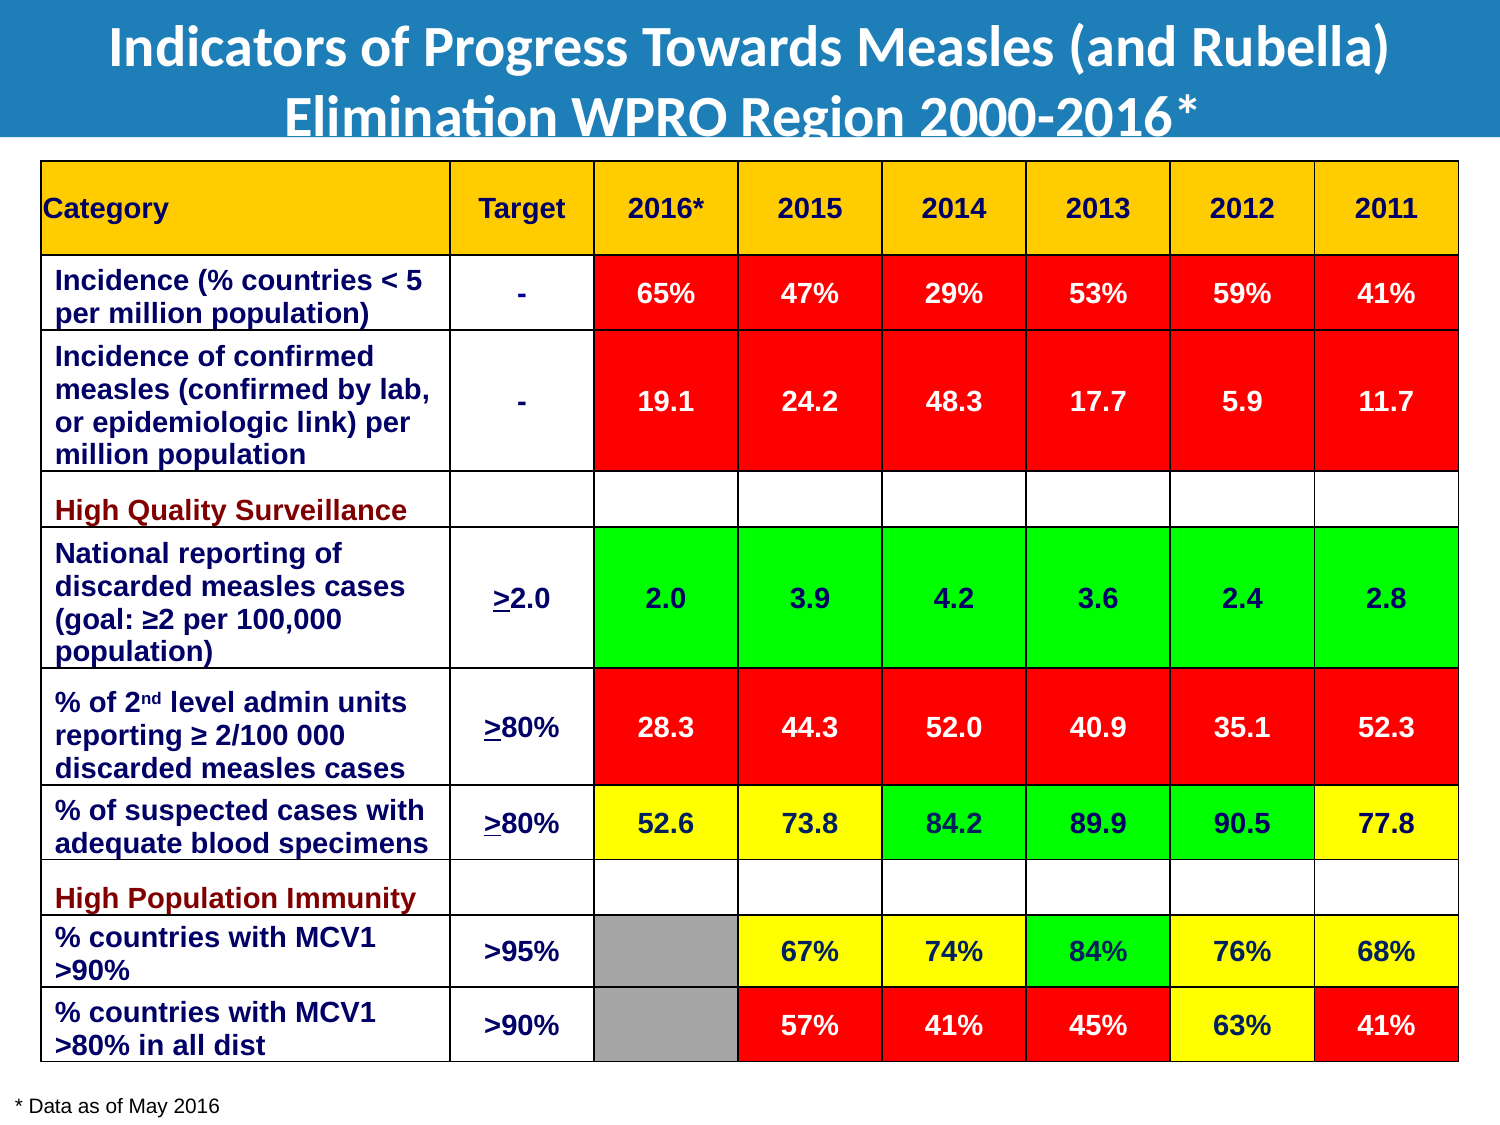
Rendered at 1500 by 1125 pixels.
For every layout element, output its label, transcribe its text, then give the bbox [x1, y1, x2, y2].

table_cell [595, 916, 737, 986]
table_cell 44.3 [739, 669, 881, 784]
table_cell [739, 472, 881, 526]
table_cell [1315, 860, 1458, 914]
table_cell 28.3 [595, 669, 737, 784]
table_cell 24.2 [739, 331, 881, 470]
table_cell National reporting of discarded measles cases (goal: ≥2 per 100,000 population) [42, 528, 449, 667]
text_box Indicators of Progress Towards Measles (and Rubella) Elimination WPRO Region 2000-2016* [0, 0, 1500, 156]
table_cell [1171, 860, 1314, 914]
table_header Category [42, 162, 449, 254]
table_cell >80% [451, 669, 593, 784]
text_box * Data as of May 2016 [0, 1084, 267, 1125]
table_cell 5.9 [1171, 331, 1314, 470]
table_cell 90.5 [1171, 786, 1314, 859]
table_cell Incidence of confirmed measles (confirmed by lab, or epidemiologic link) per million population [42, 331, 449, 470]
table_cell [739, 860, 881, 914]
table_cell 84% [1027, 916, 1169, 986]
table_cell 84.2 [883, 786, 1025, 859]
table_cell 41% [883, 988, 1025, 1061]
table_cell >95% [451, 916, 593, 986]
table_cell - [451, 256, 593, 329]
table_cell [883, 860, 1025, 914]
table_cell 41% [1315, 988, 1458, 1061]
table_cell 68% [1315, 916, 1458, 986]
table_cell 57% [739, 988, 881, 1061]
table_cell 11.7 [1315, 331, 1458, 470]
table_header 2016* [595, 162, 737, 254]
table_cell 47% [739, 256, 881, 329]
table_header 2015 [739, 162, 881, 254]
table_cell 89.9 [1027, 786, 1169, 859]
table_cell 73.8 [739, 786, 881, 859]
table_cell [1027, 860, 1169, 914]
table_cell - [451, 331, 593, 470]
table_cell Incidence (% countries < 5 per million population) [42, 256, 449, 329]
table_cell High Quality Surveillance [42, 472, 449, 526]
table_cell 67% [739, 916, 881, 986]
table_cell 45% [1027, 988, 1169, 1061]
table_cell 63% [1171, 988, 1314, 1061]
table_header 2012 [1171, 162, 1314, 254]
table_cell 65% [595, 256, 737, 329]
table_cell [595, 988, 737, 1061]
table_header 2014 [883, 162, 1025, 254]
table_cell 3.9 [739, 528, 881, 667]
table_cell 3.6 [1027, 528, 1169, 667]
table_cell 29% [883, 256, 1025, 329]
table_cell 52.3 [1315, 669, 1458, 784]
table_cell 2.8 [1315, 528, 1458, 667]
table_cell 35.1 [1171, 669, 1314, 784]
table_cell 76% [1171, 916, 1314, 986]
table_cell 19.1 [595, 331, 737, 470]
table_cell 40.9 [1027, 669, 1169, 784]
table_header 2013 [1027, 162, 1169, 254]
table_cell 52.6 [595, 786, 737, 859]
table_cell 48.3 [883, 331, 1025, 470]
table_cell 4.2 [883, 528, 1025, 667]
table_cell >80% [451, 786, 593, 859]
table_cell [595, 472, 737, 526]
table_cell 77.8 [1315, 786, 1458, 859]
table_cell 74% [883, 916, 1025, 986]
table_cell % countries with MCV1 >90% [42, 916, 449, 986]
table_cell [883, 472, 1025, 526]
table_cell % of 2nd level admin units reporting ≥ 2/100 000 discarded measles cases [42, 669, 449, 784]
table_cell 17.7 [1027, 331, 1169, 470]
table_cell 41% [1315, 256, 1458, 329]
table_cell >90% [451, 988, 593, 1061]
table_cell [1027, 472, 1169, 526]
table_cell [451, 472, 593, 526]
table_cell [595, 860, 737, 914]
table_cell >2.0 [451, 528, 593, 667]
table_cell [1171, 472, 1314, 526]
table_cell High Population Immunity [42, 860, 449, 914]
table_cell 2.0 [595, 528, 737, 667]
table_cell [1315, 472, 1458, 526]
table_cell 59% [1171, 256, 1314, 329]
table_header 2011 [1315, 162, 1458, 254]
table_header Target [451, 162, 593, 254]
table_cell 2.4 [1171, 528, 1314, 667]
table_cell % countries with MCV1 >80% in all dist [42, 988, 449, 1061]
table_cell 53% [1027, 256, 1169, 329]
table_cell 52.0 [883, 669, 1025, 784]
table_cell [451, 860, 593, 914]
table_cell % of suspected cases with adequate blood specimens [42, 786, 449, 859]
